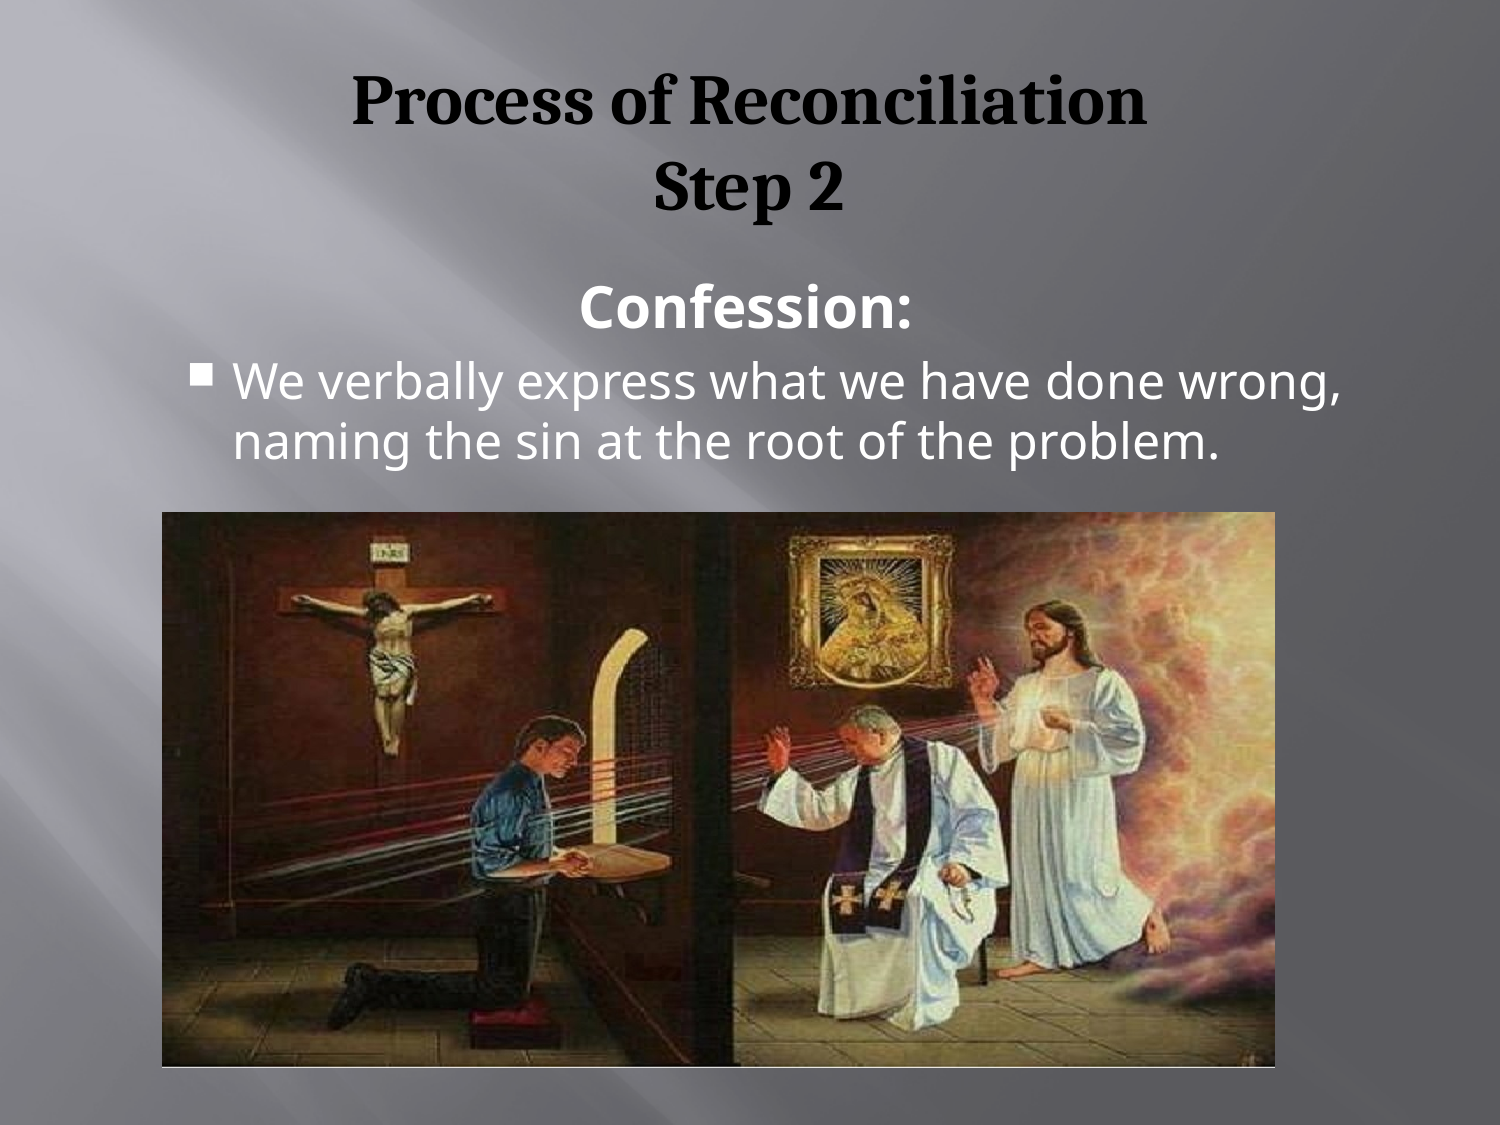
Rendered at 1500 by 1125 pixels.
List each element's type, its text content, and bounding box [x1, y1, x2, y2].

picture [162, 512, 1276, 1069]
list Confession: We verbally express what we have done wrong, naming the sin at the root of the problem. [75, 262, 1425, 1035]
title Process of Reconciliation Step 2 [75, 45, 1425, 233]
